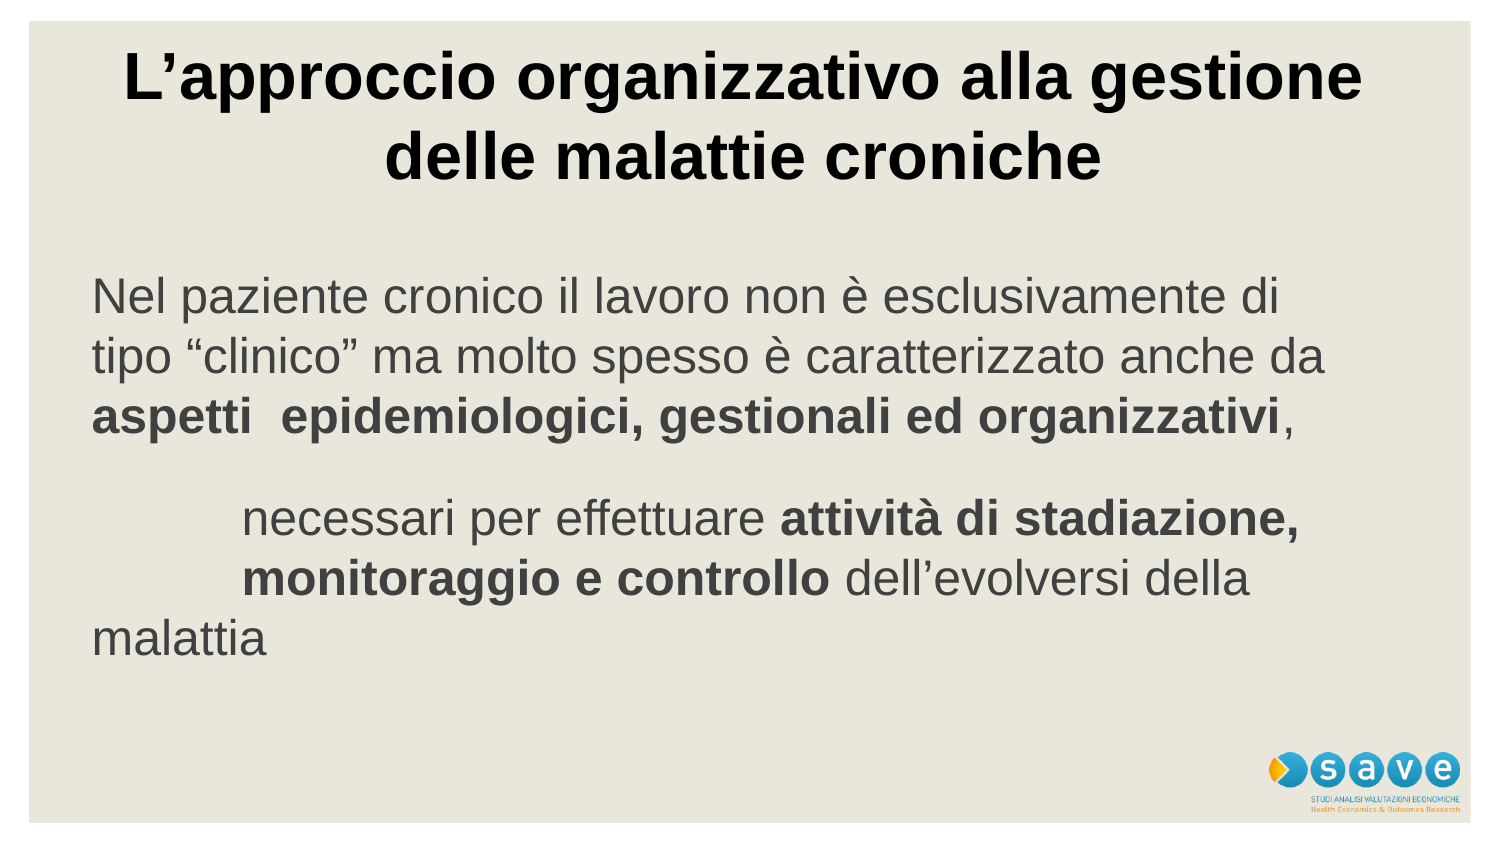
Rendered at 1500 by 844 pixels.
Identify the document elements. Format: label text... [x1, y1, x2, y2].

picture [1269, 752, 1460, 812]
title L’approccio organizzativo alla gestione delle malattie croniche [100, 30, 1388, 195]
list Nel paziente cronico il lavoro non è esclusivamente di tipo “clinico” ma molto spesso è caratterizzato anche da aspetti epidemiologici, gestionali ed organizzativi, necessari per effettuare attività di stadiazione, monitoraggio e controllo dell’evolversi della malattia [76, 256, 1376, 741]
